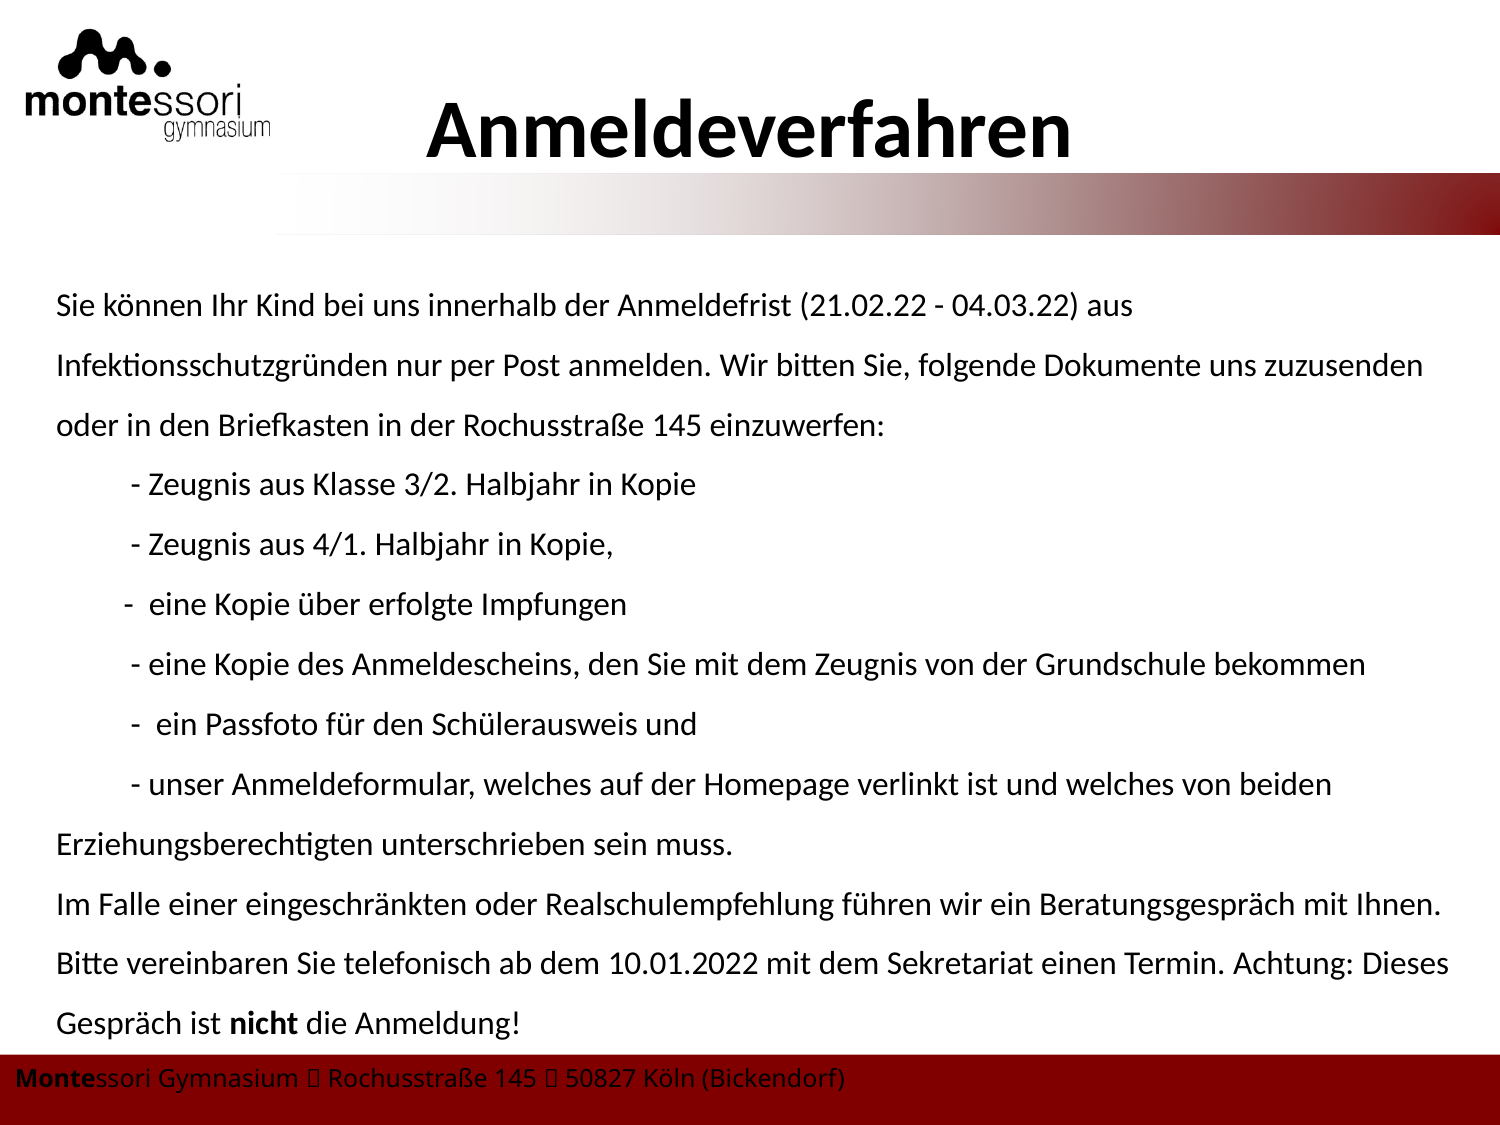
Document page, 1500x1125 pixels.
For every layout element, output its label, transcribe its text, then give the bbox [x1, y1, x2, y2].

text_box Anmeldeverfahren [74, 66, 1425, 233]
text_box Sie können Ihr Kind bei uns innerhalb der Anmeldefrist (21.02.22 - 04.03.22) aus Infektionsschutzgründen nur per Post anmelden. Wir bitten Sie, folgende Dokumente uns zuzusenden oder in den Briefkasten in der Rochusstraße 145 einzuwerfen: - Zeugnis aus Klasse 3/2. Halbjahr in Kopie - Zeugnis aus 4/1. Halbjahr in Kopie, - eine Kopie über erfolgte Impfungen - eine Kopie des Anmeldescheins, den Sie mit dem Zeugnis von der Grundschule bekommen - ein Passfoto für den Schülerausweis und - unser Anmeldeformular, welches auf der Homepage verlinkt ist und welches von beiden Erziehungsberechtigten unterschrieben sein muss. Im Falle einer eingeschränkten oder Realschulempfehlung führen wir ein Beratungsgespräch mit Ihnen. Bitte vereinbaren Sie telefonisch ab dem 10.01.2022 mit dem Sekretariat einen Termin. Achtung: Dieses Gespräch ist nicht die Anmeldung! [41, 255, 1483, 1084]
picture [19, 21, 276, 148]
picture [275, 172, 1500, 236]
